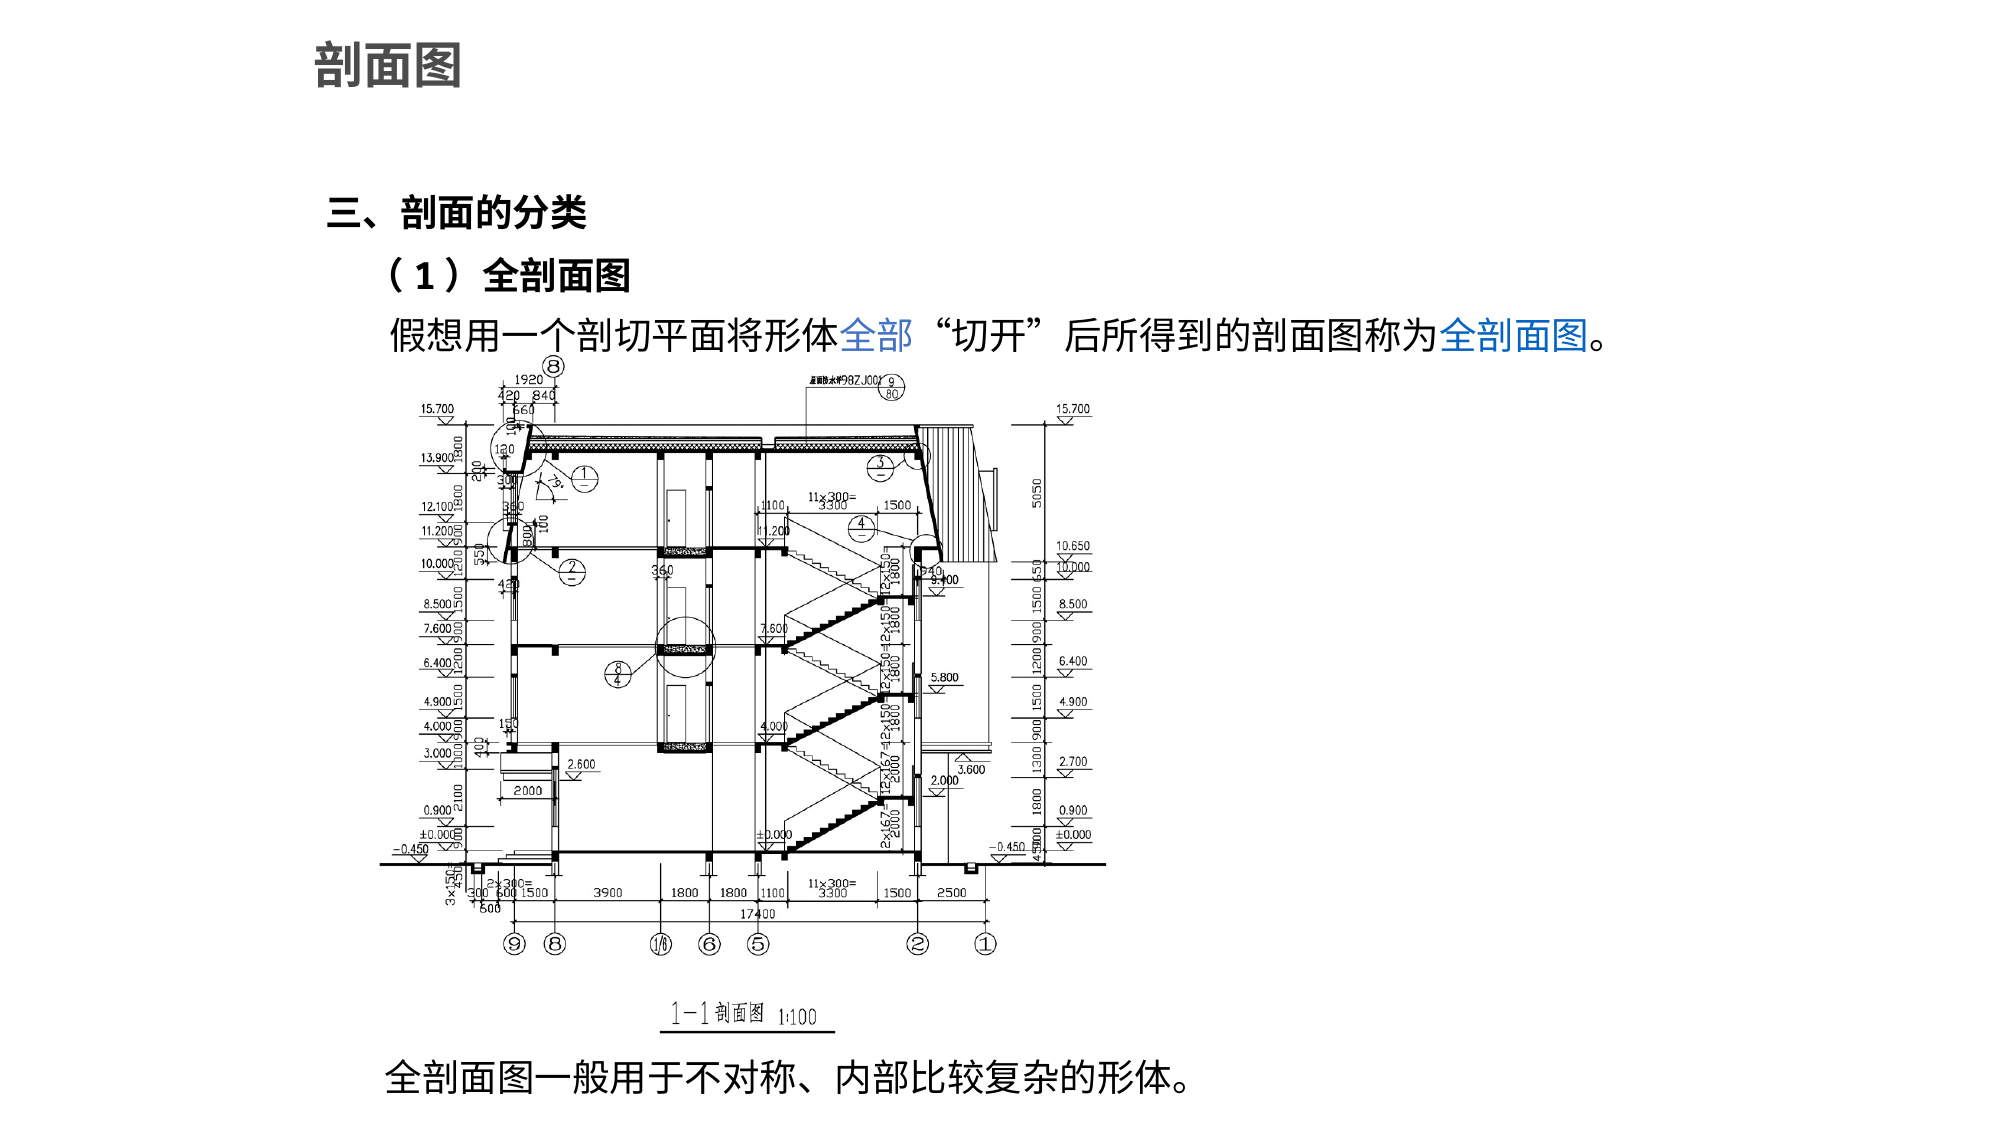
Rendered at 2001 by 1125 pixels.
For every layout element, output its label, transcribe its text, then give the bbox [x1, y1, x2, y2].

text_box 全剖面图一般用于不对称、内部比较复杂的形体。 [327, 1023, 1686, 1107]
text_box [301, 27, 538, 105]
text_box 三、剖面的分类 [310, 158, 612, 242]
text_box 假想用一个剖切平面将形体全部“切开”后所得到的剖面图称为全剖面图。 [374, 281, 1650, 365]
text_box （1）全剖面图 [352, 221, 656, 304]
picture [364, 354, 1107, 1044]
